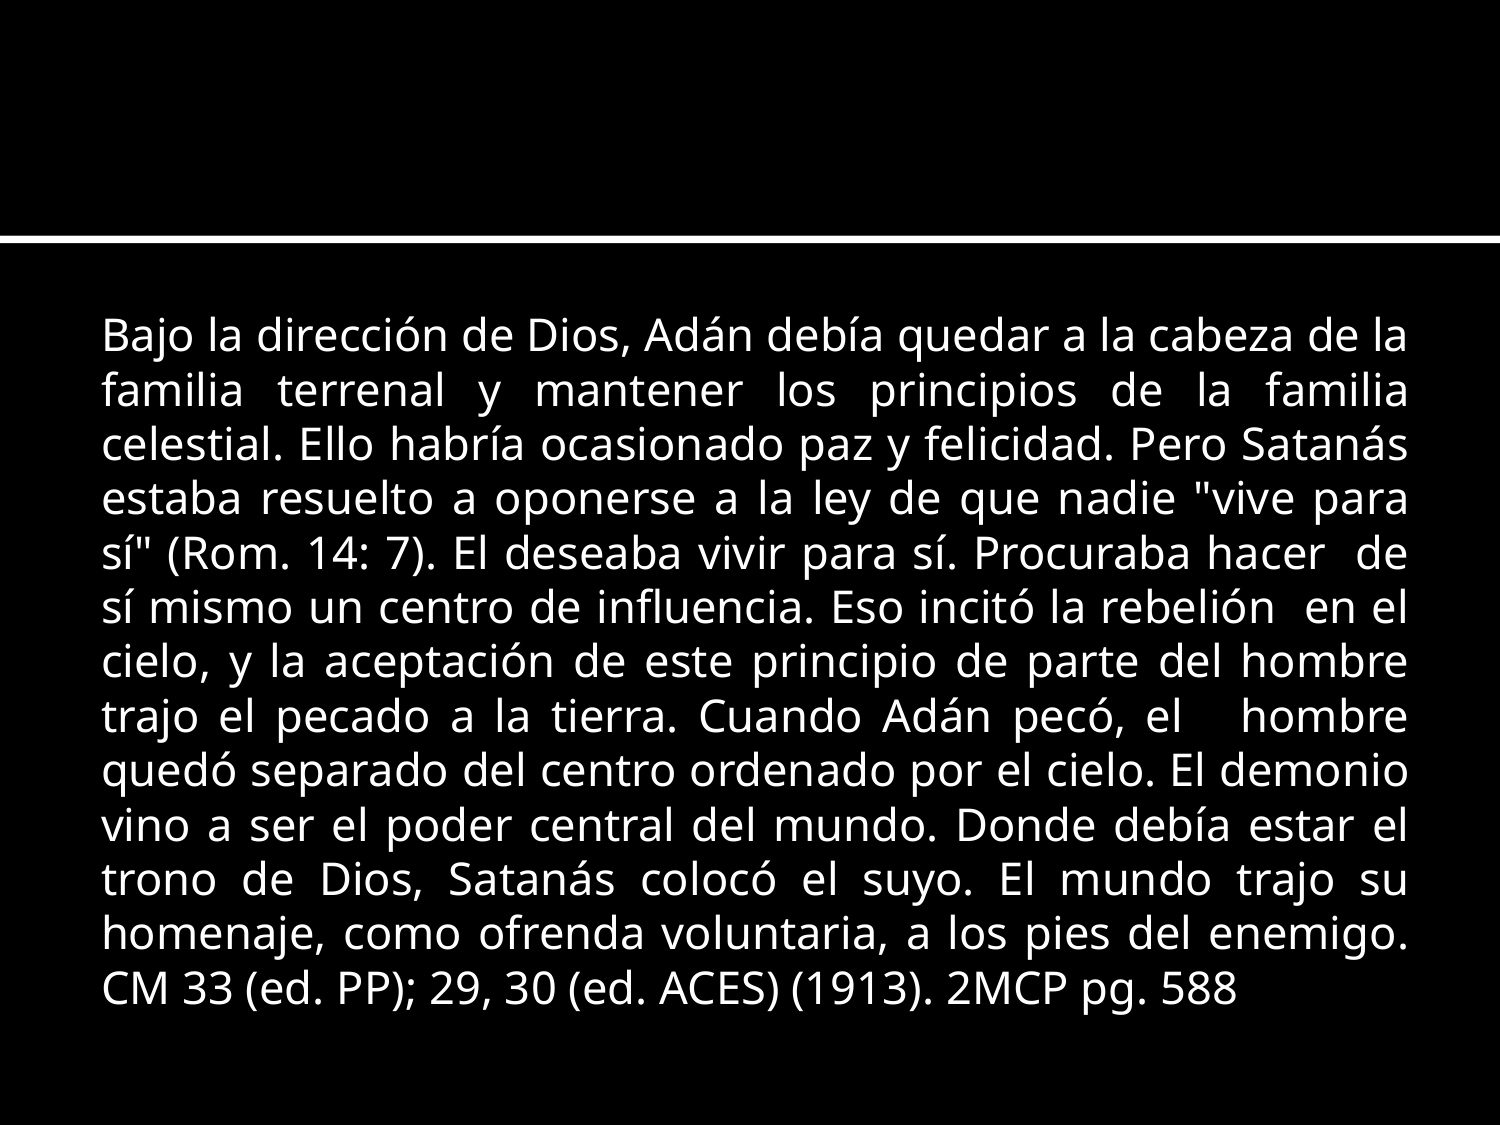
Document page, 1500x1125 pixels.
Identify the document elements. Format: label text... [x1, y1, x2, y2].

list Bajo la dirección de Dios, Adán debía quedar a la cabeza de la familia terrenal y mantener los principios de la familia celestial. Ello habría ocasionado paz y felicidad. Pero Satanás estaba resuelto a oponerse a la ley de que nadie "vive para sí" (Rom. 14: 7). El deseaba vivir para sí. Procuraba hacer de sí mismo un centro de influencia. Eso incitó la rebelión en el cielo, y la aceptación de este principio de parte del hombre trajo el pecado a la tierra. Cuando Adán pecó, el hombre quedó separado del centro ordenado por el cielo. El demonio vino a ser el poder central del mundo. Donde debía estar el trono de Dios, Satanás colocó el suyo. El mundo trajo su homenaje, como ofrenda voluntaria, a los pies del enemigo.­ CM 33 (ed. PP); 29, 30 (ed. ACES) (1913). 2MCP pg. 588 [75, 291, 1425, 1050]
